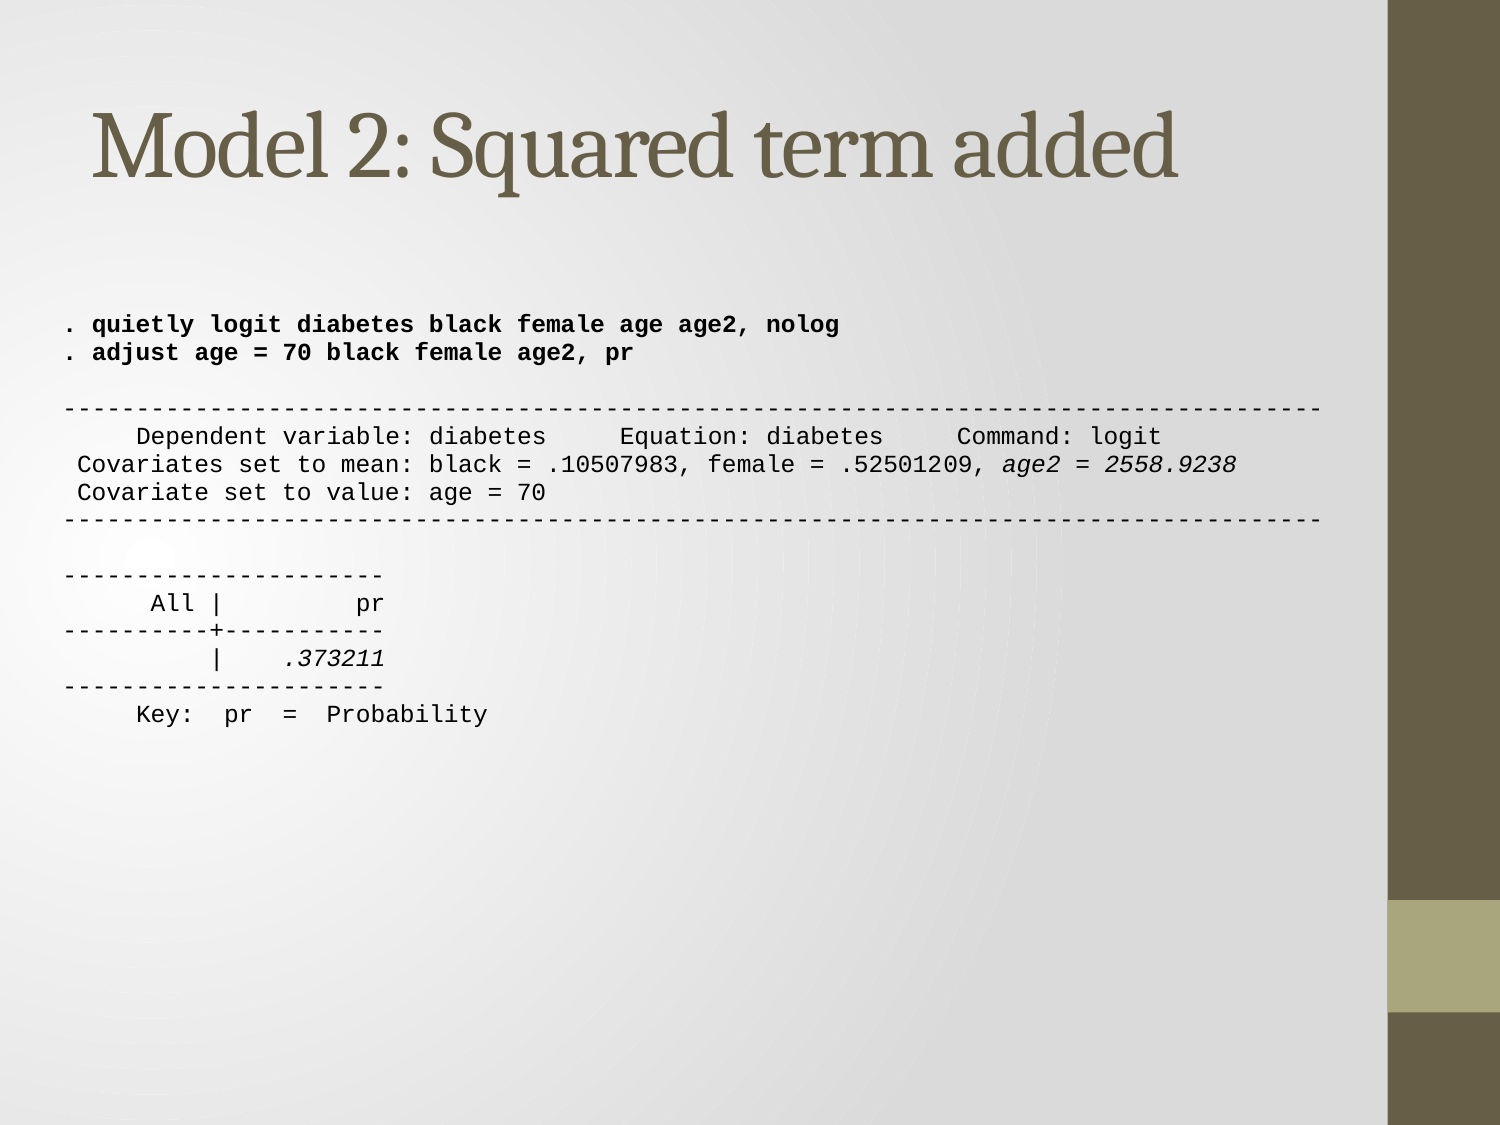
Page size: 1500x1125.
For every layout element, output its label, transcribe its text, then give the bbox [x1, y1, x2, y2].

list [61, 311, 1338, 730]
title Model 2: Squared term added [75, 45, 1325, 233]
